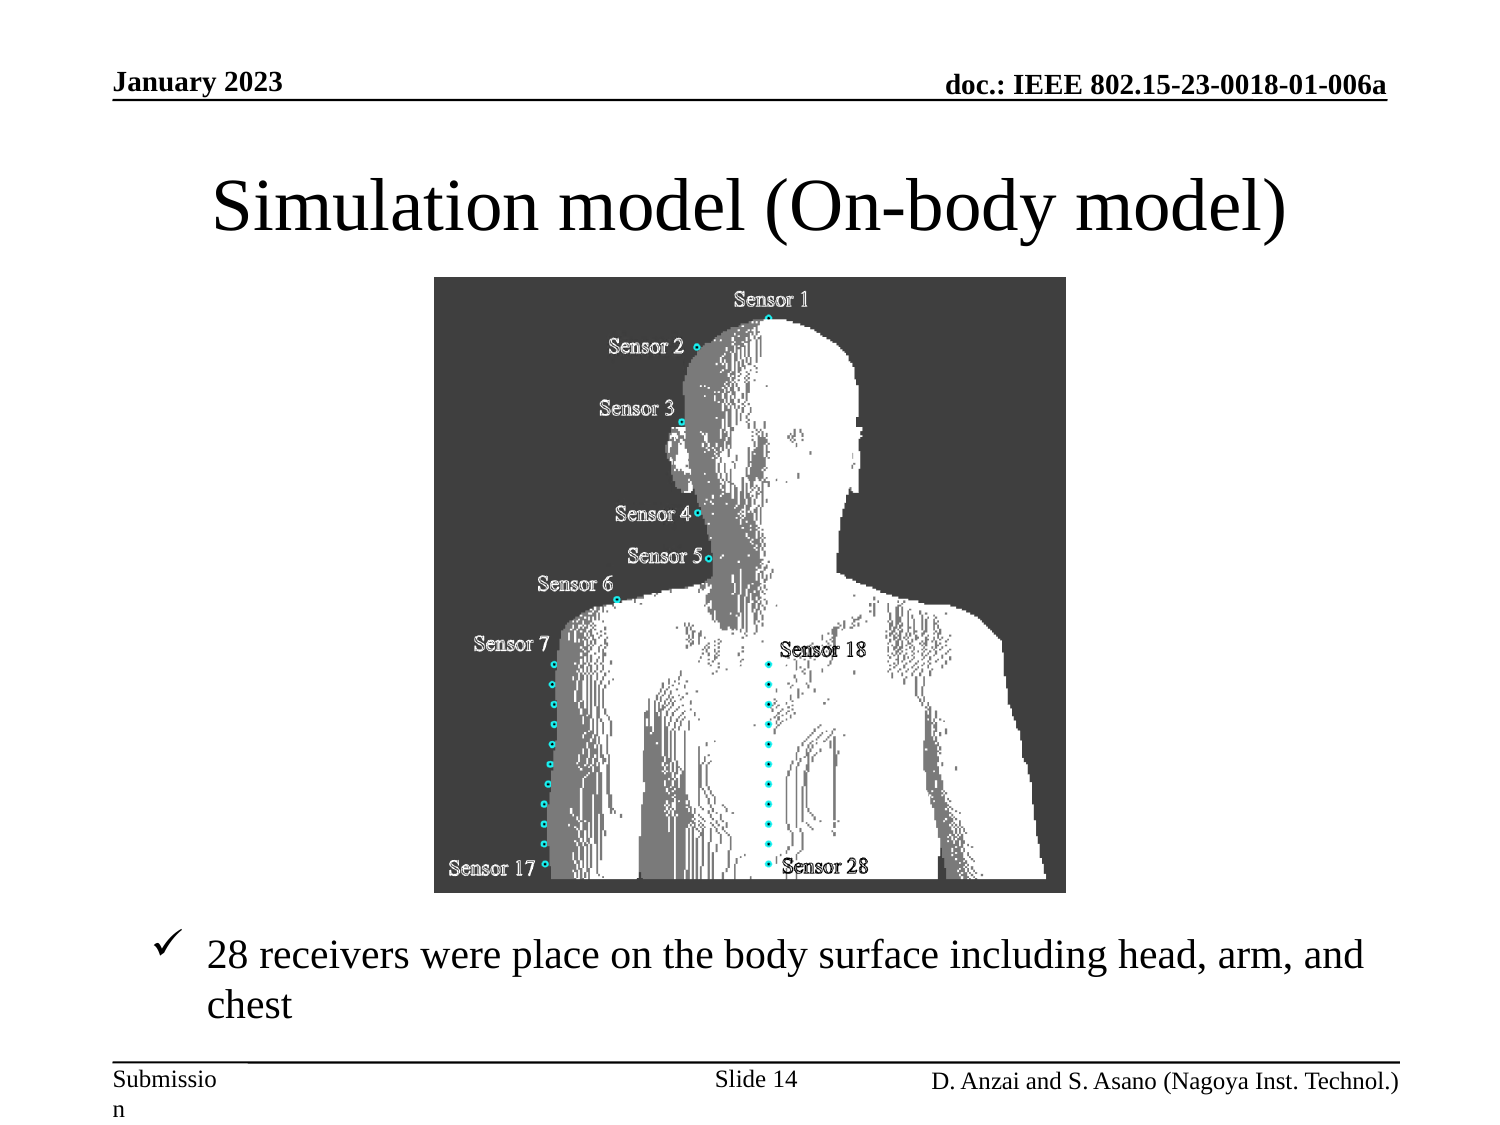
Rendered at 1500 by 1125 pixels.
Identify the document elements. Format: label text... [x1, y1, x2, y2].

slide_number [112, 62, 375, 98]
slide_number Slide 14 [712, 1062, 800, 1093]
title Simulation model (On-body model) [112, 112, 1388, 288]
text_box 28 receivers were place on the body surface including head, arm, and chest [135, 919, 1389, 1034]
picture [433, 277, 1066, 893]
